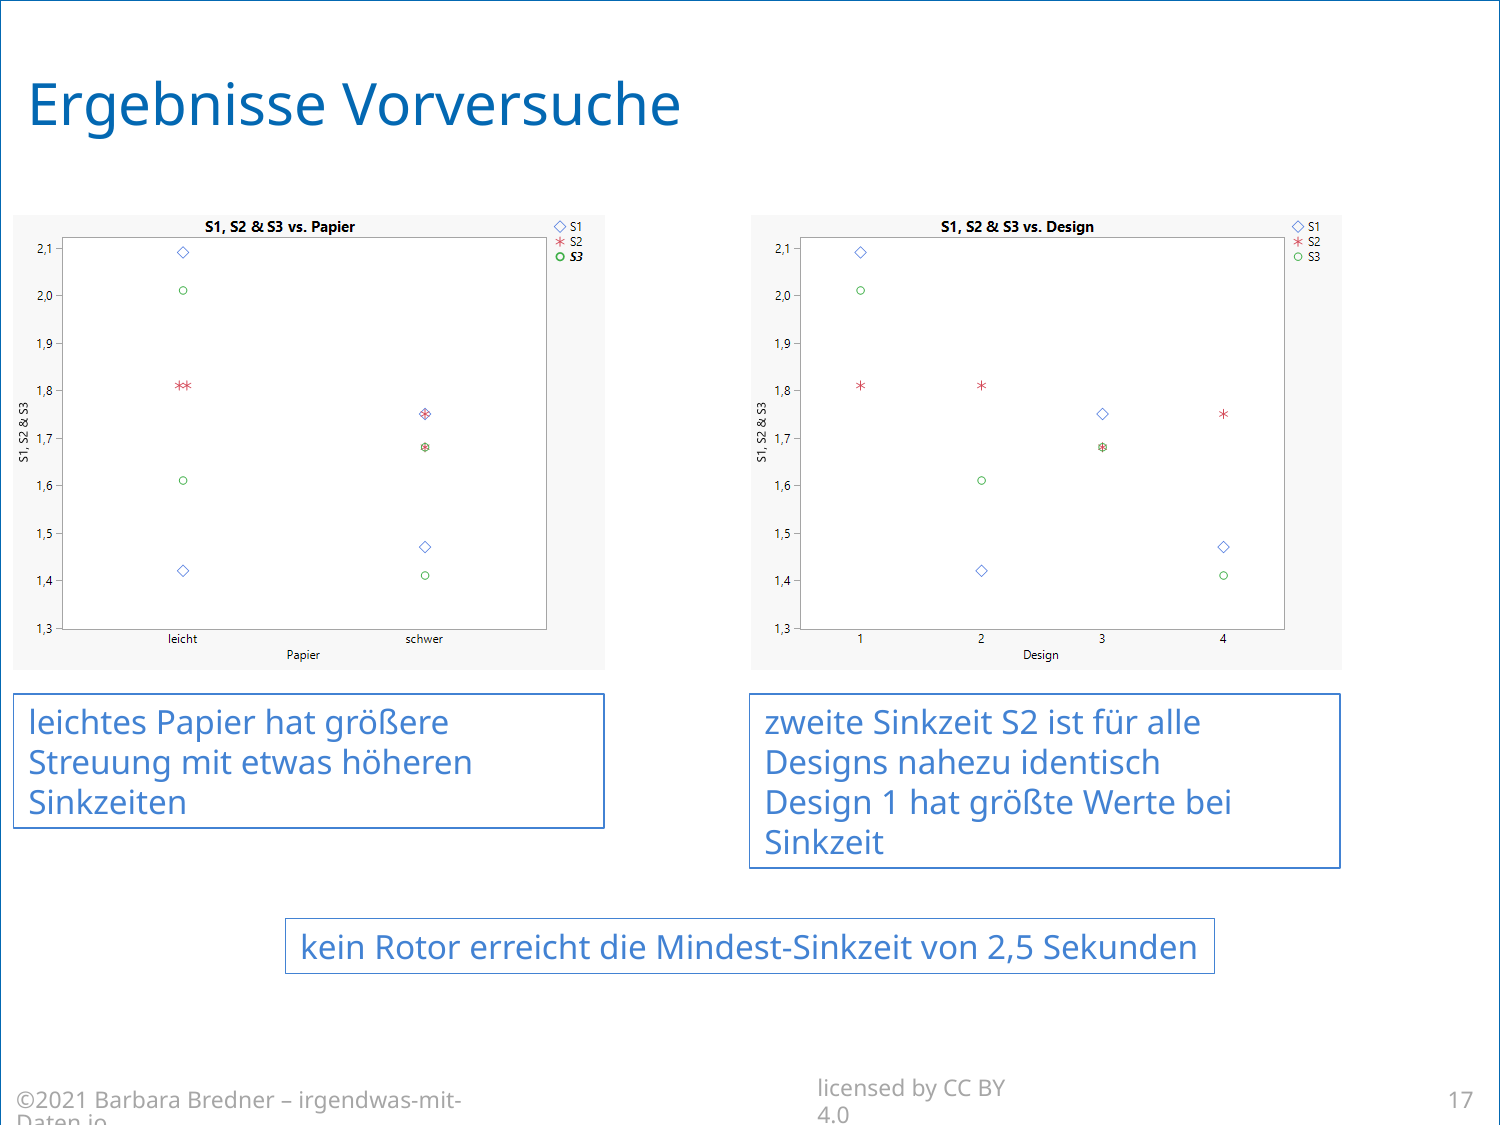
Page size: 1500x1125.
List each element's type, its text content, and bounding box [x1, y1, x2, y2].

text_box zweite Sinkzeit S2 ist für alle Designs nahezu identisch Design 1 hat größte Werte bei Sinkzeit [749, 693, 1341, 869]
text_box kein Rotor erreicht die Mindest-Sinkzeit von 2,5 Sekunden [285, 918, 1215, 974]
picture [13, 215, 605, 670]
picture [751, 215, 1343, 670]
text_box leichtes Papier hat größere Streuung mit etwas höheren Sinkzeiten [13, 693, 605, 829]
footer ©2021 Barbara Bredner – irgendwas-mit-Daten.io [1, 1079, 483, 1123]
slide_number licensed by CC BY 4.0 [802, 1079, 1036, 1123]
title Ergebnisse Vorversuche [12, 13, 1489, 191]
slide_number 17 [1417, 1079, 1489, 1123]
